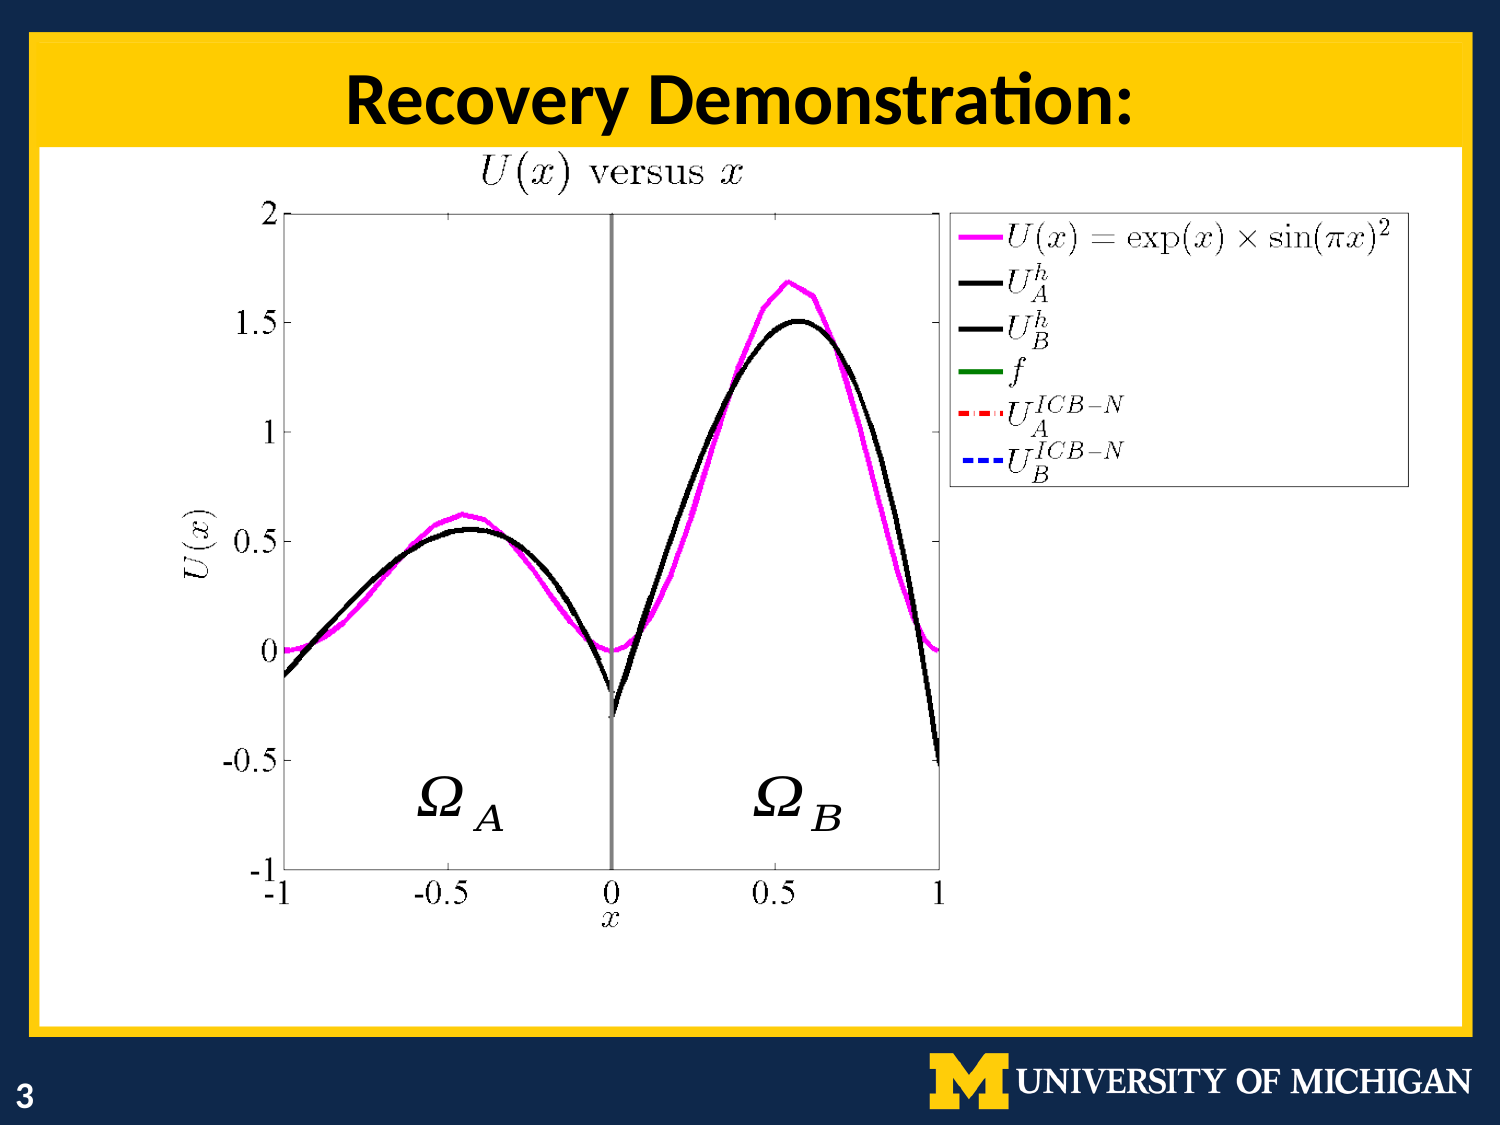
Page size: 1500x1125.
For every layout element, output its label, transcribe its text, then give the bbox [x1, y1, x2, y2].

picture [0, 0, 1500, 1125]
text_box 3 [0, 1063, 162, 1124]
